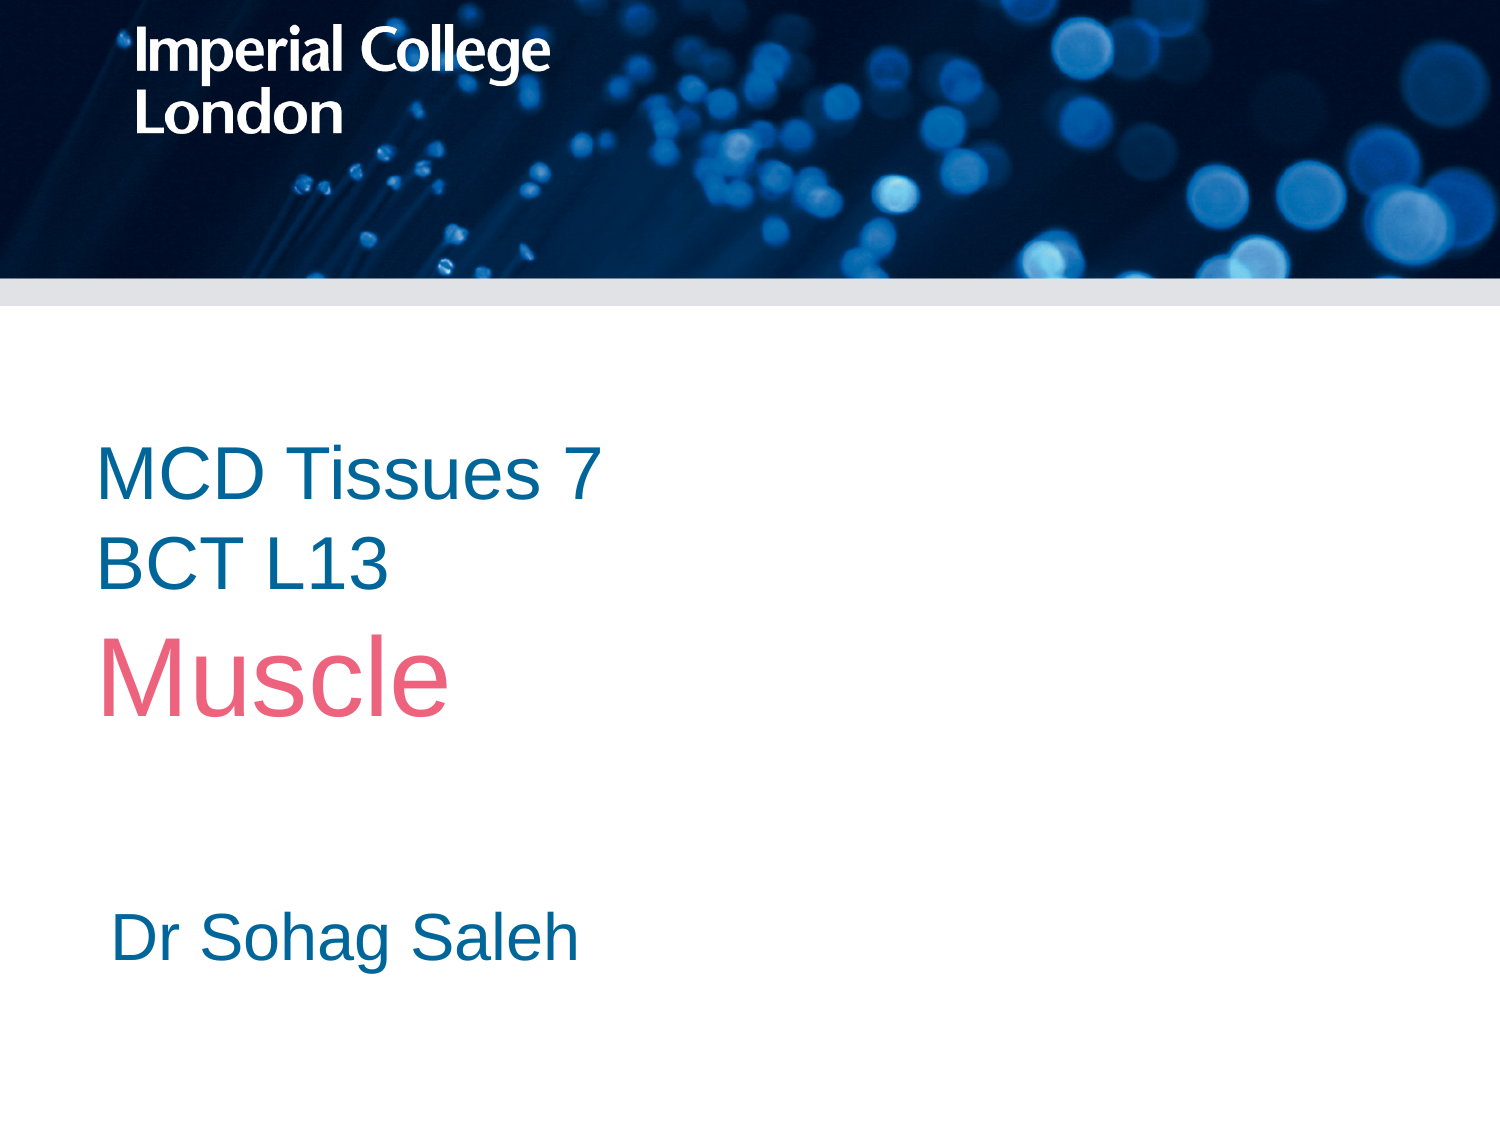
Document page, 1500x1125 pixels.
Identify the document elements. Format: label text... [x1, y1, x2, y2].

picture [0, 0, 1500, 306]
text_box Dr Sohag Saleh [110, 893, 621, 1003]
title MCD Tissues 7 BCT L13 Muscle [95, 423, 1377, 835]
